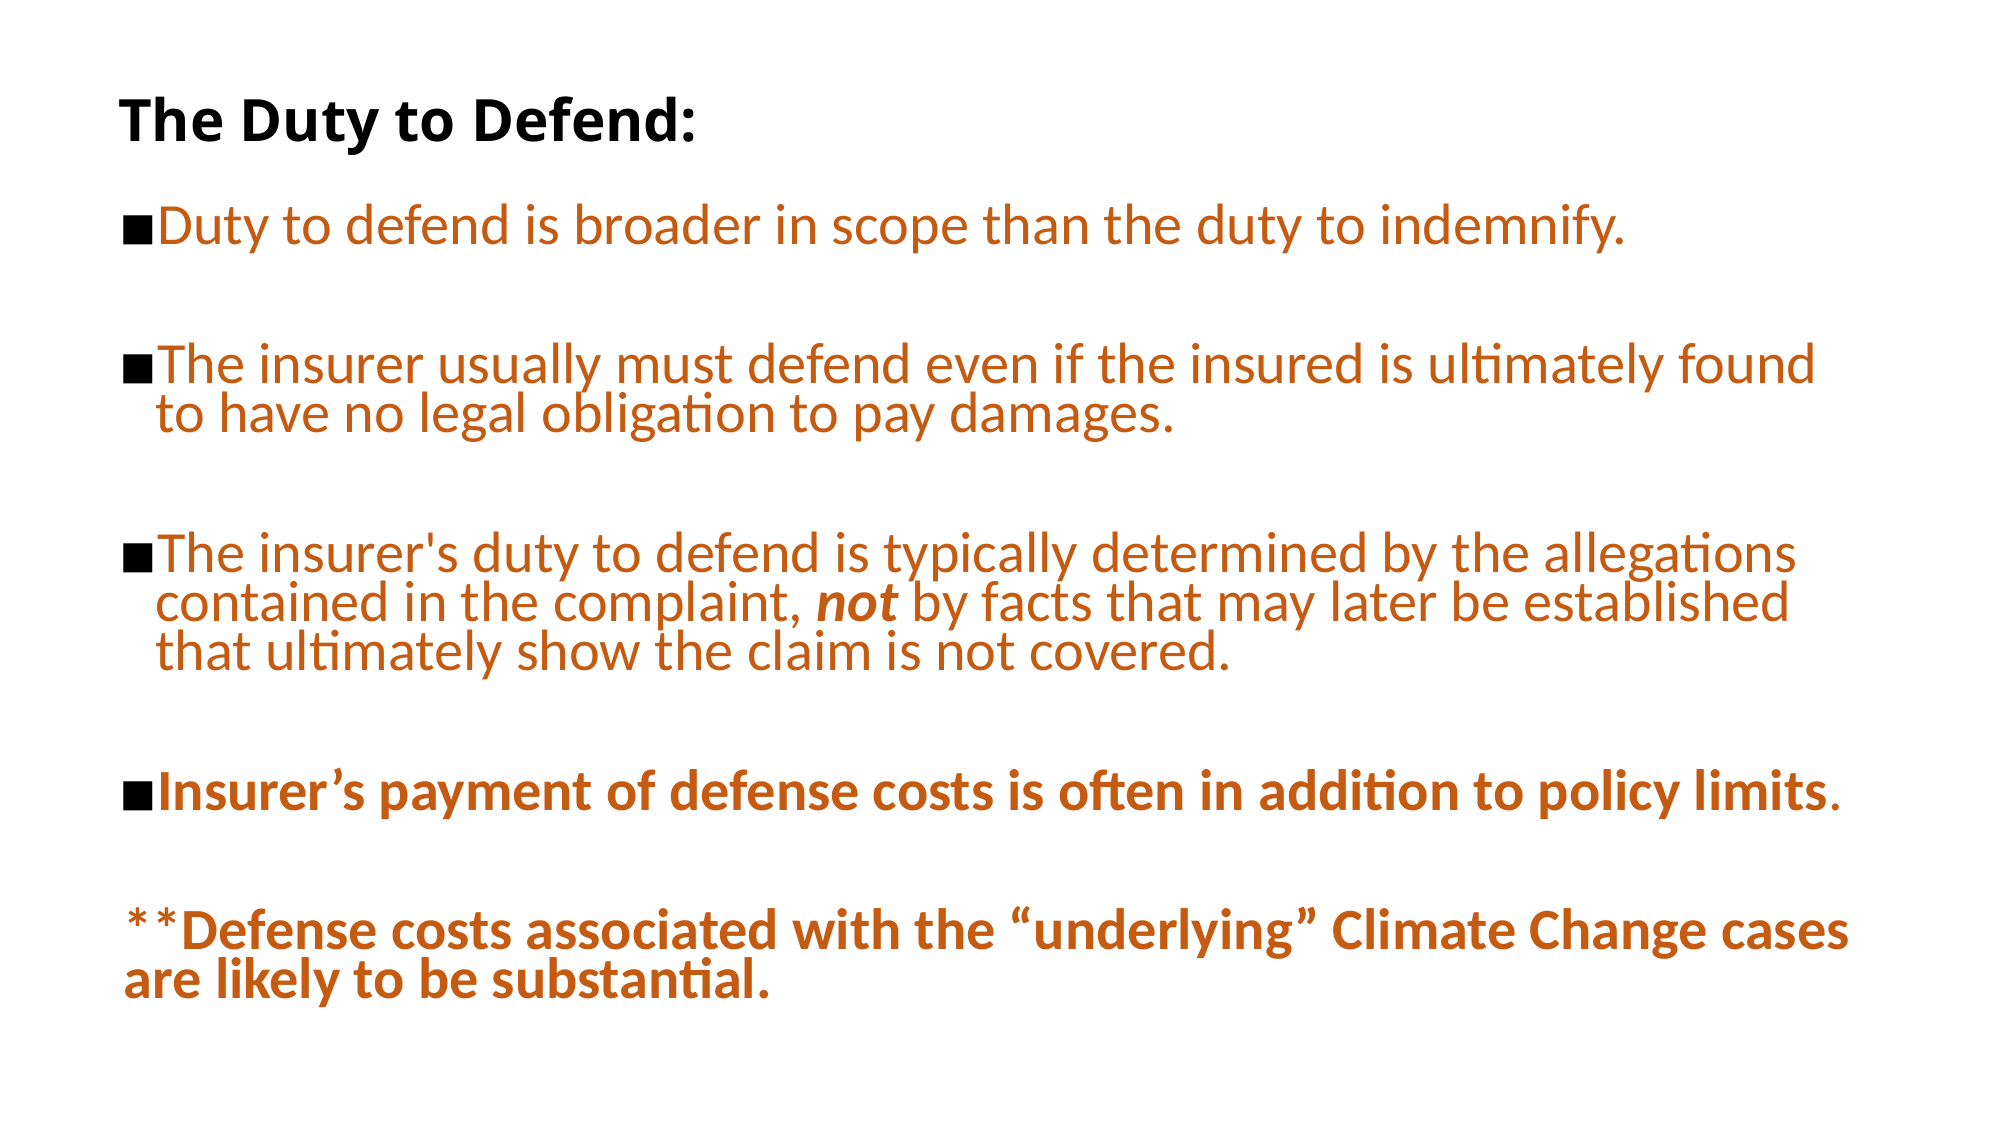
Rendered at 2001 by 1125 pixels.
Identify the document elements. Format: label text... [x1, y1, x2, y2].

list The Duty to Defend: Duty to defend is broader in scope than the duty to indemnify. The insurer usually must defend even if the insured is ultimately found to have no legal obligation to pay damages. The insurer's duty to defend is typically determined by the allegations contained in the complaint, not by facts that may later be established that ultimately show the claim is not covered. Insurer’s payment of defense costs is often in addition to policy limits. **Defense costs associated with the “underlying” Climate Change cases are likely to be substantial. [103, 95, 1880, 972]
